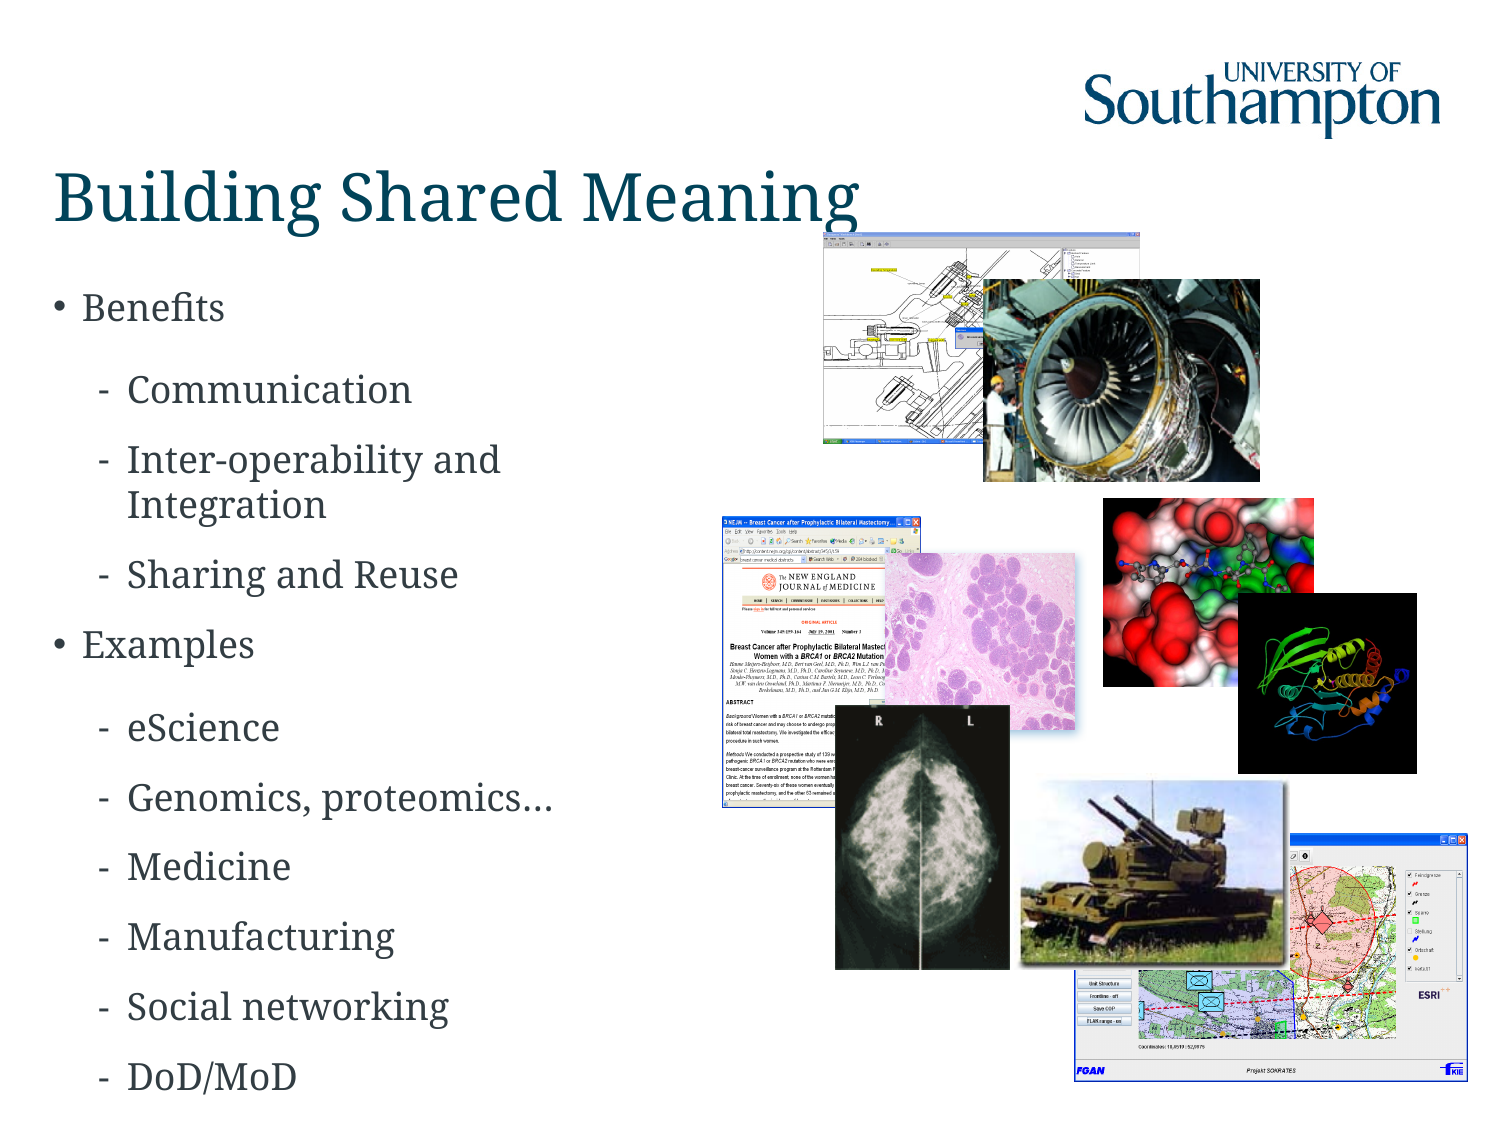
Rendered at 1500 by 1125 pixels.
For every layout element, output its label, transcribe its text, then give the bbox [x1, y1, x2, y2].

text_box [1102, 497, 1417, 775]
list Benefits Communication Inter-operability and Integration Sharing and Reuse Examples eScience Genomics, proteomics… Medicine Manufacturing Social networking DoD/MoD … [52, 275, 726, 1013]
picture [1085, 62, 1440, 139]
title Building Shared Meaning [52, 147, 1448, 255]
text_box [722, 515, 1075, 970]
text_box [1014, 773, 1468, 1082]
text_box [823, 232, 1261, 482]
